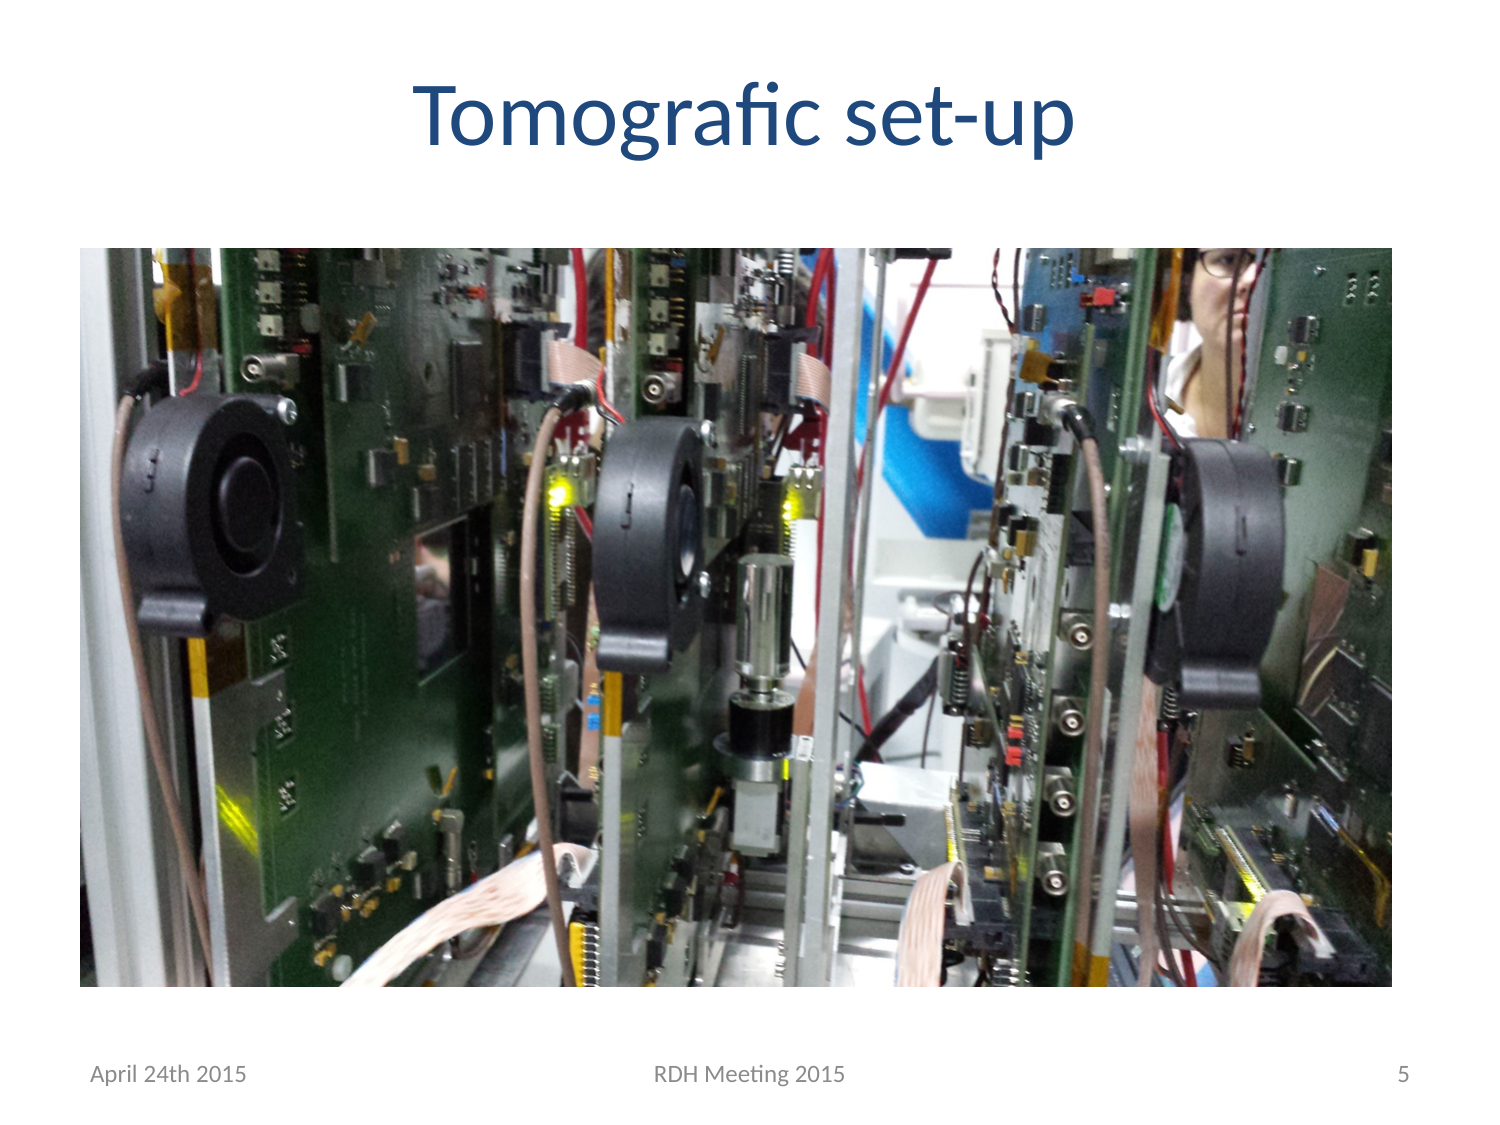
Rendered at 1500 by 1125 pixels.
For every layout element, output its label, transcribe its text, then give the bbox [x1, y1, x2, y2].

title Tomografic set-up [69, 15, 1420, 203]
picture [80, 248, 1392, 987]
slide_number 5 [1074, 1042, 1425, 1103]
footer RDH Meeting 2015 [512, 1042, 988, 1103]
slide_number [75, 1042, 425, 1103]
